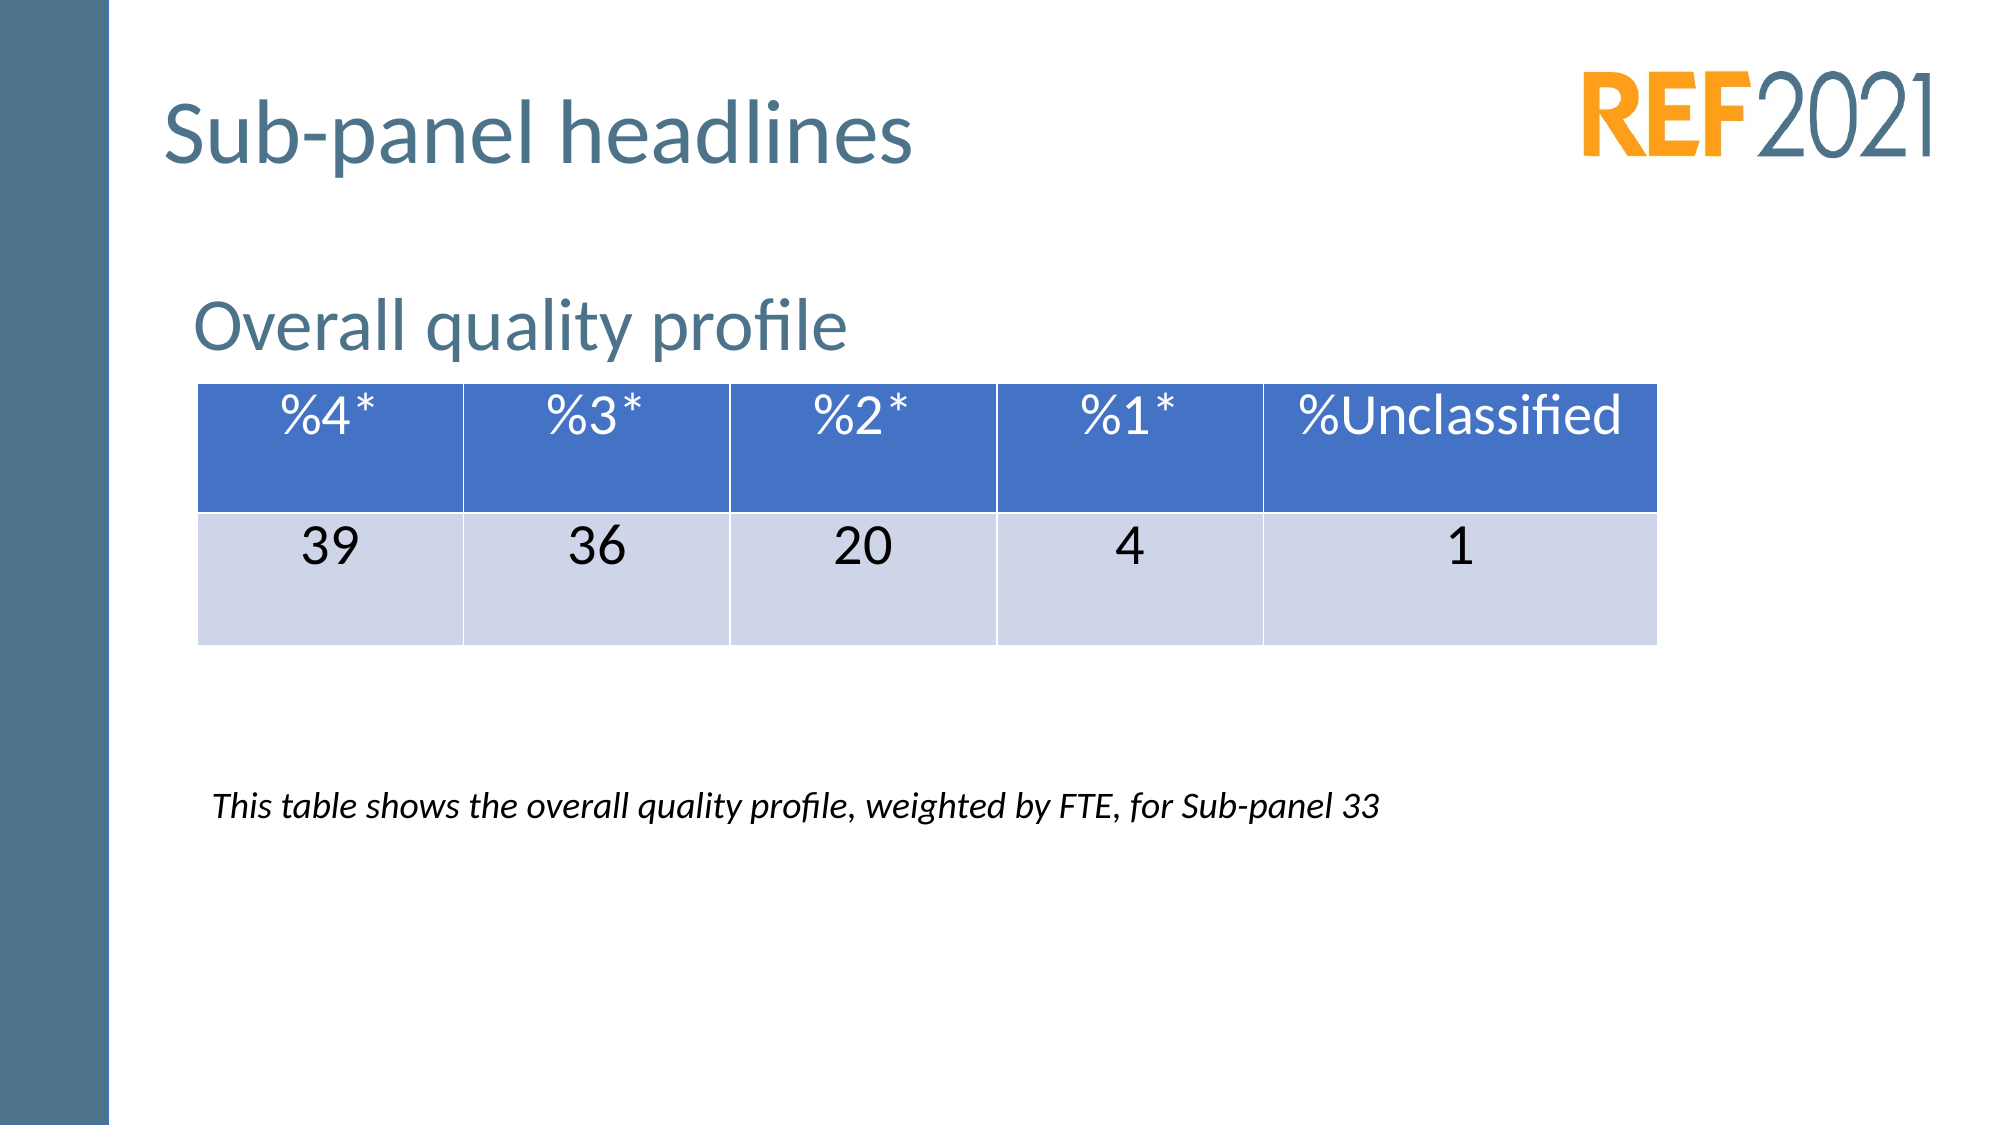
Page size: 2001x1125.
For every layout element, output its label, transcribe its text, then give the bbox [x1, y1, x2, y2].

table_cell 1 [1264, 514, 1657, 645]
text_box This table shows the overall quality profile, weighted by FTE, for Sub-panel 33 [196, 774, 1677, 834]
table_header %3* [464, 384, 729, 512]
text_box Sub-panel headlines [148, 76, 1579, 191]
table_header %4* [198, 384, 463, 512]
text_box [0, 0, 109, 1125]
table_cell 39 [198, 514, 463, 645]
table_header %1* [998, 384, 1263, 512]
table_header %Unclassified [1264, 384, 1657, 512]
table_header %2* [731, 384, 996, 512]
picture [1578, 59, 1945, 171]
table_cell 20 [731, 514, 996, 645]
table_cell 36 [464, 514, 729, 645]
table_cell 4 [998, 514, 1263, 645]
text_box Overall quality profile [178, 278, 1945, 513]
